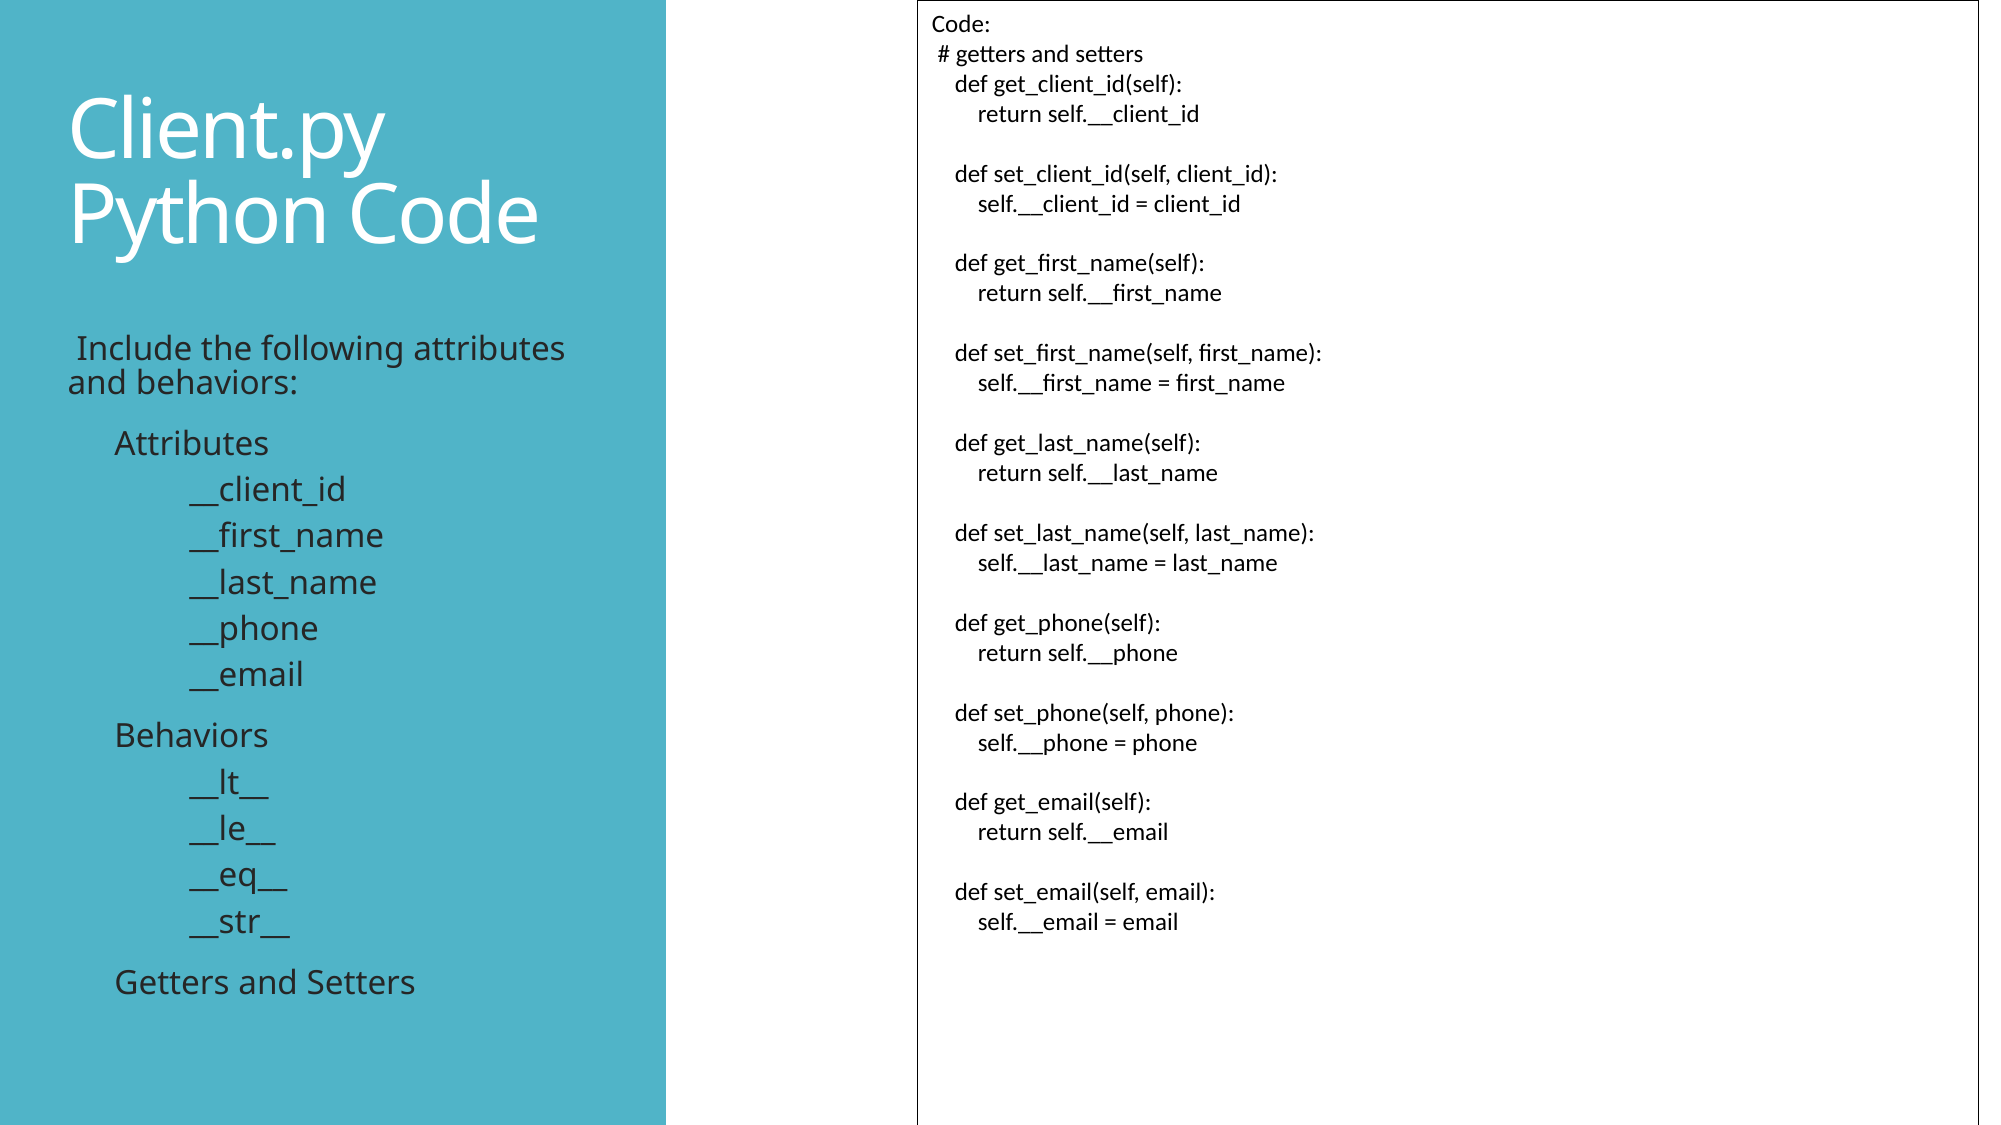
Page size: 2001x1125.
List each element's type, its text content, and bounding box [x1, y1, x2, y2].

text_box [0, 0, 667, 1125]
title Client.py Python Code [52, 45, 568, 307]
list Include the following attributes and behaviors: Attributes __client_id __first_name __last_name __phone __email Behaviors __lt__ __le__ __eq__ __str__ Getters and Setters [52, 307, 630, 1027]
text_box Code: # getters and setters def get_client_id(self): return self.__client_id def set_client_id(self, client_id): self.__client_id = client_id def get_first_name(self): return self.__first_name def set_first_name(self, first_name): self.__first_name = first_name def get_last_name(self): return self.__last_name def set_last_name(self, last_name): self.__last_name = last_name def get_phone(self): return self.__phone def set_phone(self, phone): self.__phone = phone def get_email(self): return self.__email def set_email(self, email): self.__email = email [916, 0, 1979, 1125]
